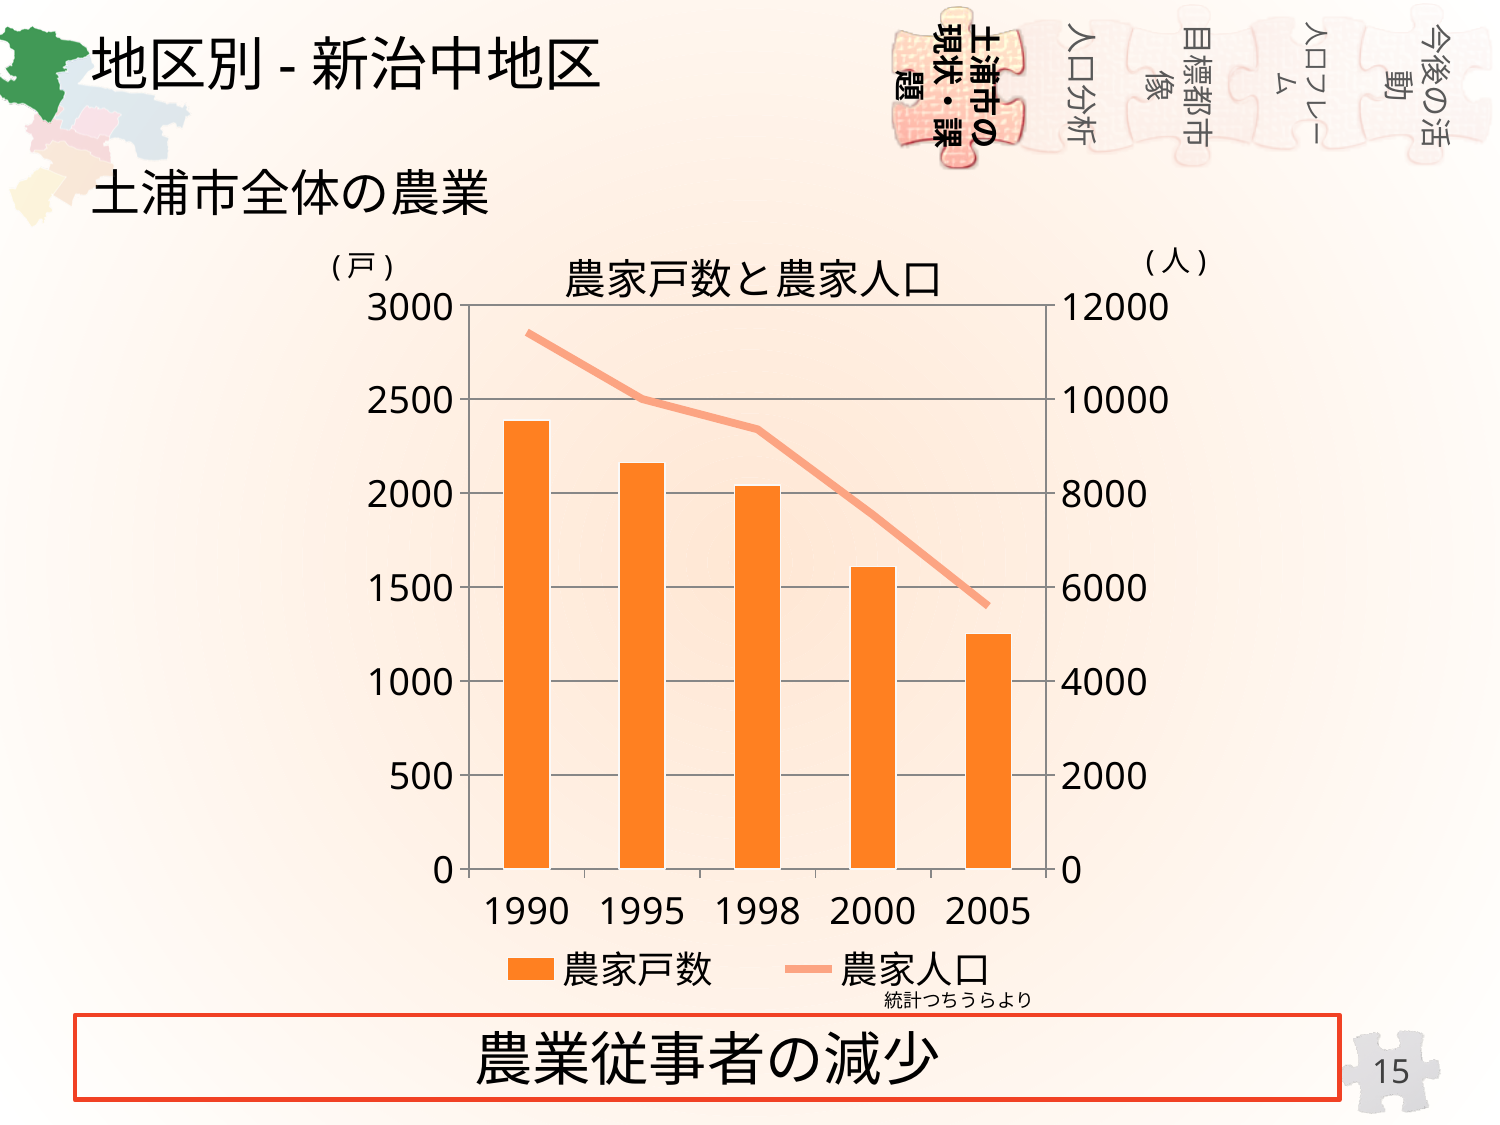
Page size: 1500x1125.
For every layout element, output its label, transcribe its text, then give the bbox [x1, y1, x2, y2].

picture [0, 25, 192, 228]
text_box 土浦市全体の農業 [195, 149, 673, 233]
chart [249, 164, 1500, 1056]
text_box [848, 0, 1500, 226]
text_box 農業従事者の減少 [73, 1013, 1342, 1102]
title 地区別-新治中地区 [75, 20, 673, 104]
slide_number 15 [1074, 1063, 1425, 1103]
